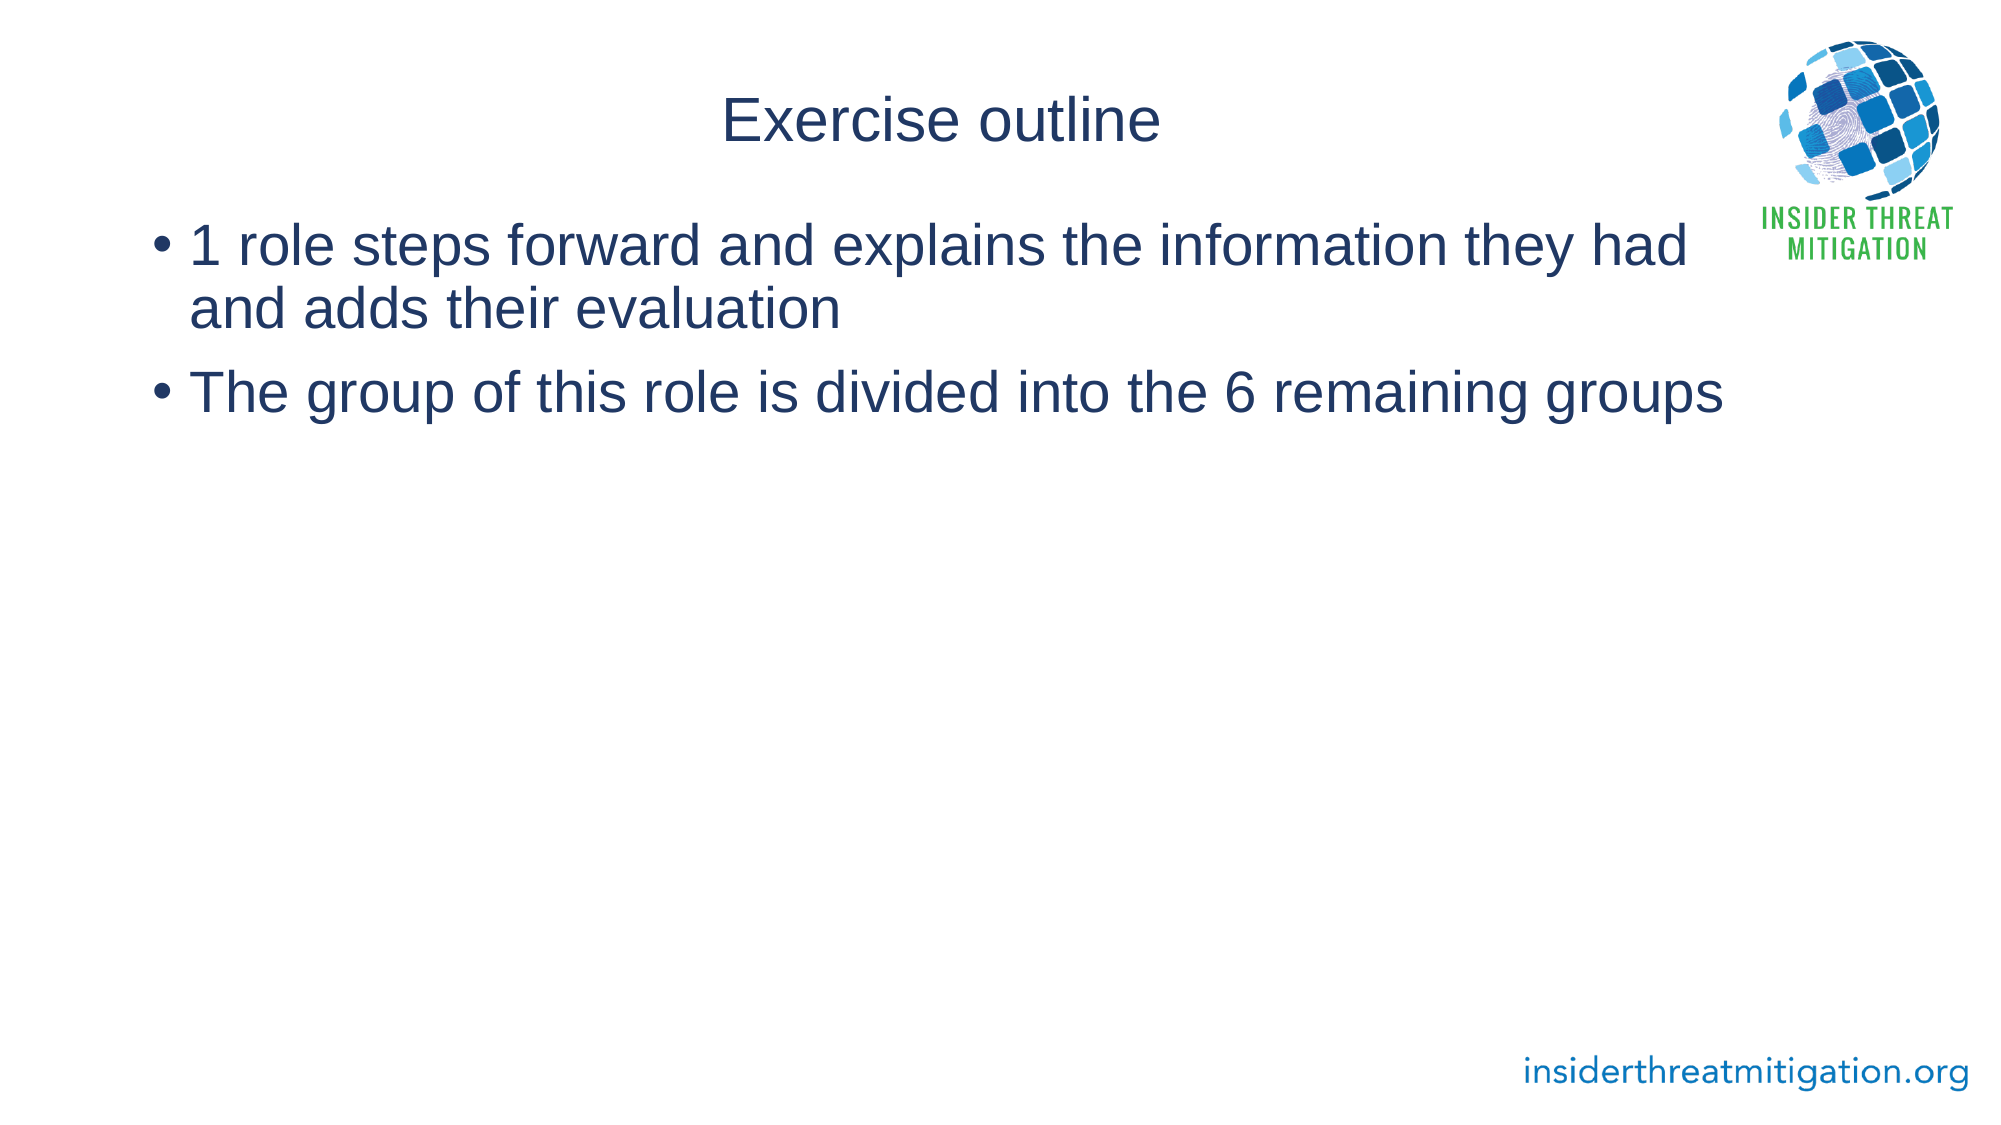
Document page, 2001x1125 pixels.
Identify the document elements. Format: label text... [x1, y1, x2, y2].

title Exercise outline [137, 59, 1748, 183]
list 1 role steps forward and explains the information they had and adds their evaluation The group of this role is divided into the 6 remaining groups [137, 207, 1748, 1014]
picture [1478, 994, 2000, 1125]
picture [1758, 20, 1968, 281]
